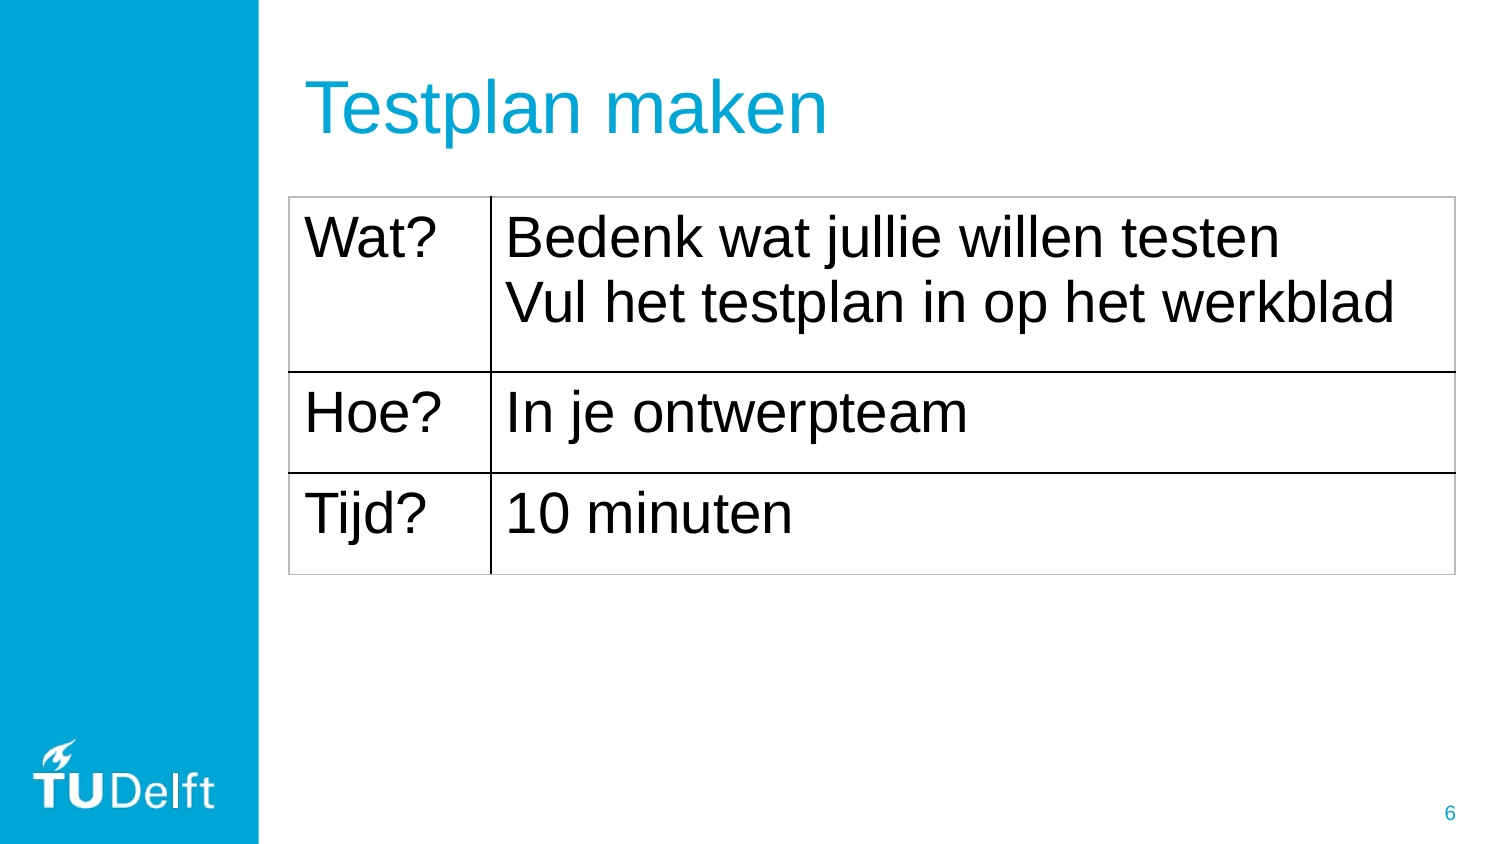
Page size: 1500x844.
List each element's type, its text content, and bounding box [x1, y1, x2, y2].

table_cell In je ontwerpteam [492, 373, 1454, 472]
table_header Wat? [290, 198, 490, 371]
table_cell Hoe? [290, 373, 490, 472]
title Testplan maken [289, 33, 1455, 175]
table_header Bedenk wat jullie willen testen Vul het testplan in op het werkblad [492, 198, 1454, 371]
table_cell Tijd? [290, 474, 490, 574]
table_cell 10 minuten [492, 474, 1454, 574]
